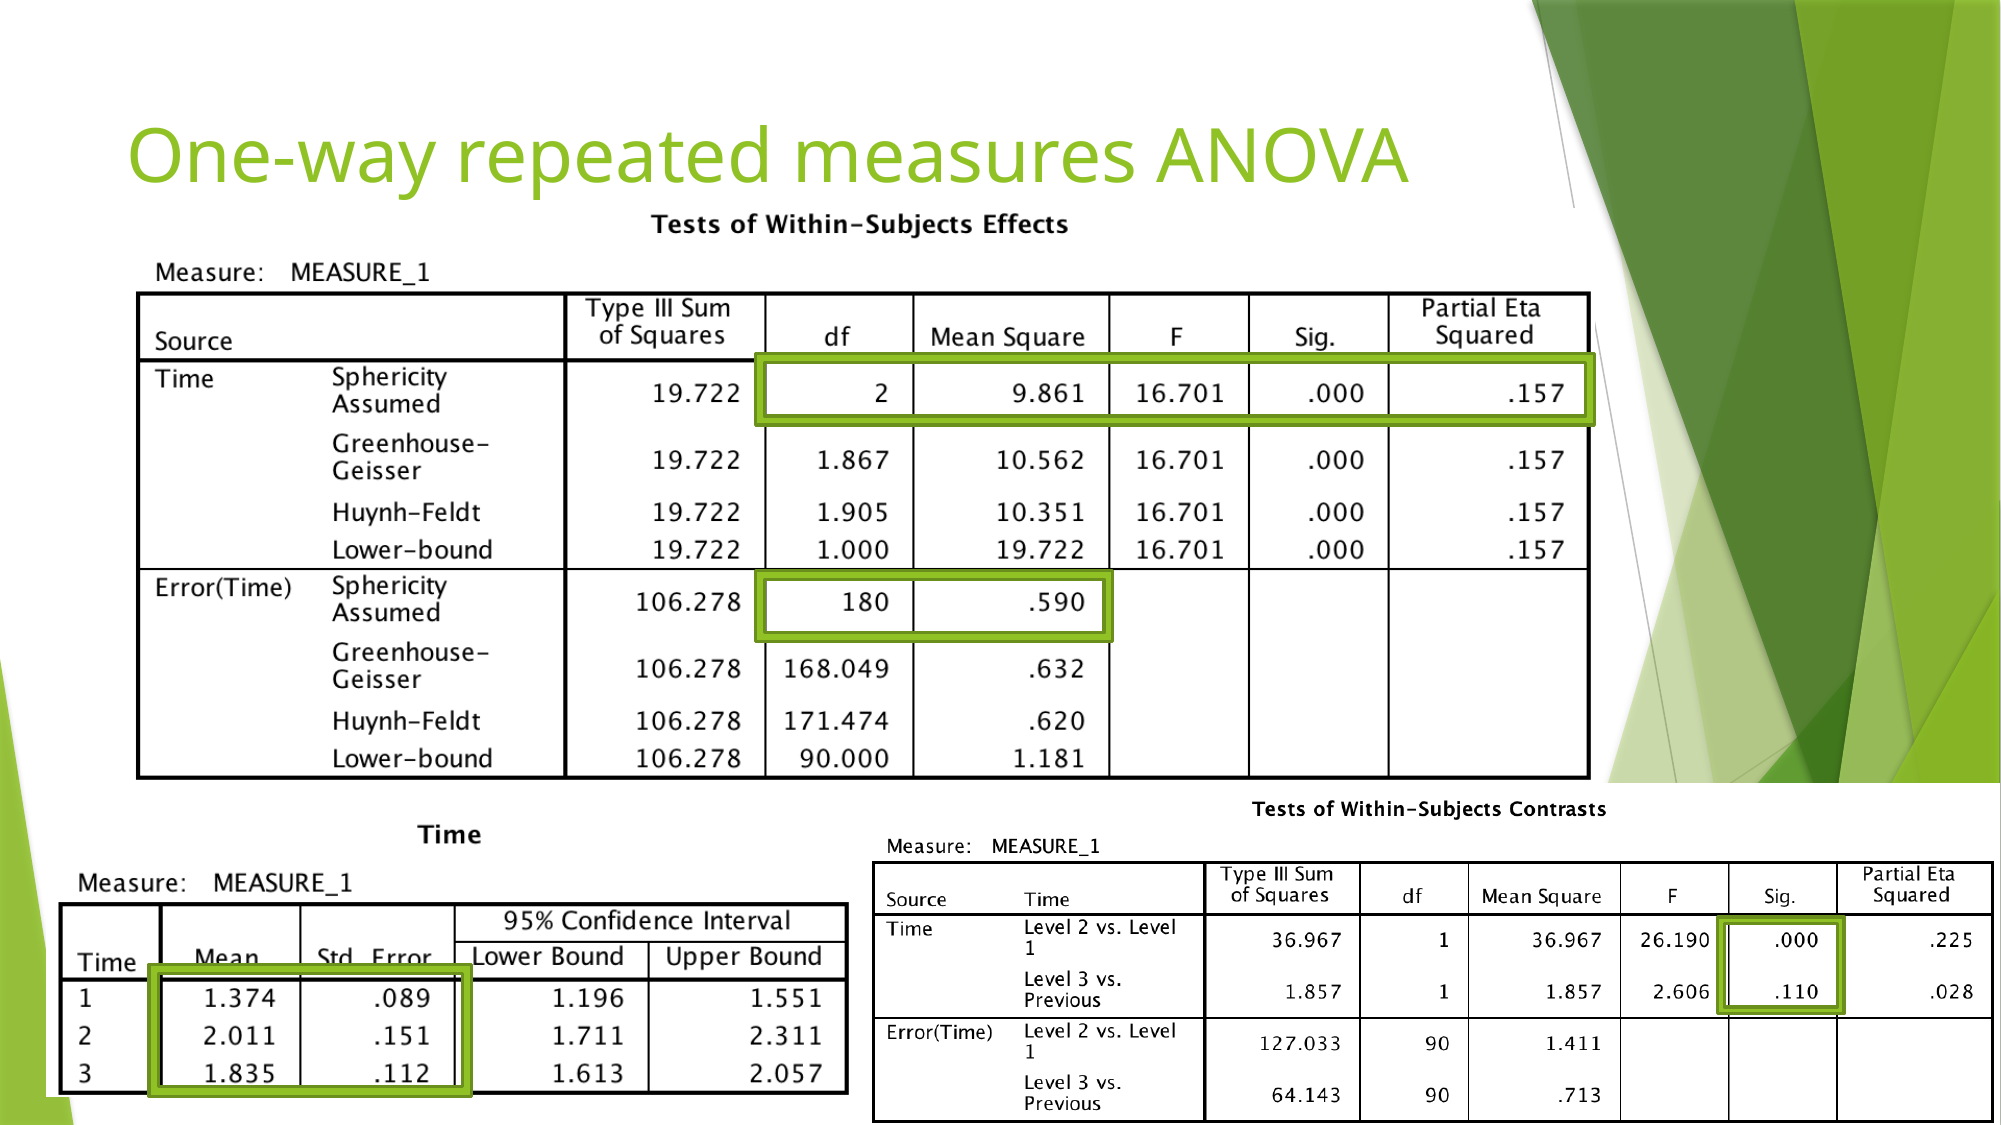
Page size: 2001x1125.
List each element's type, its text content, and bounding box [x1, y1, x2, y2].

picture [46, 207, 2000, 1125]
title One-way repeated measures ANOVA [111, 99, 1522, 207]
